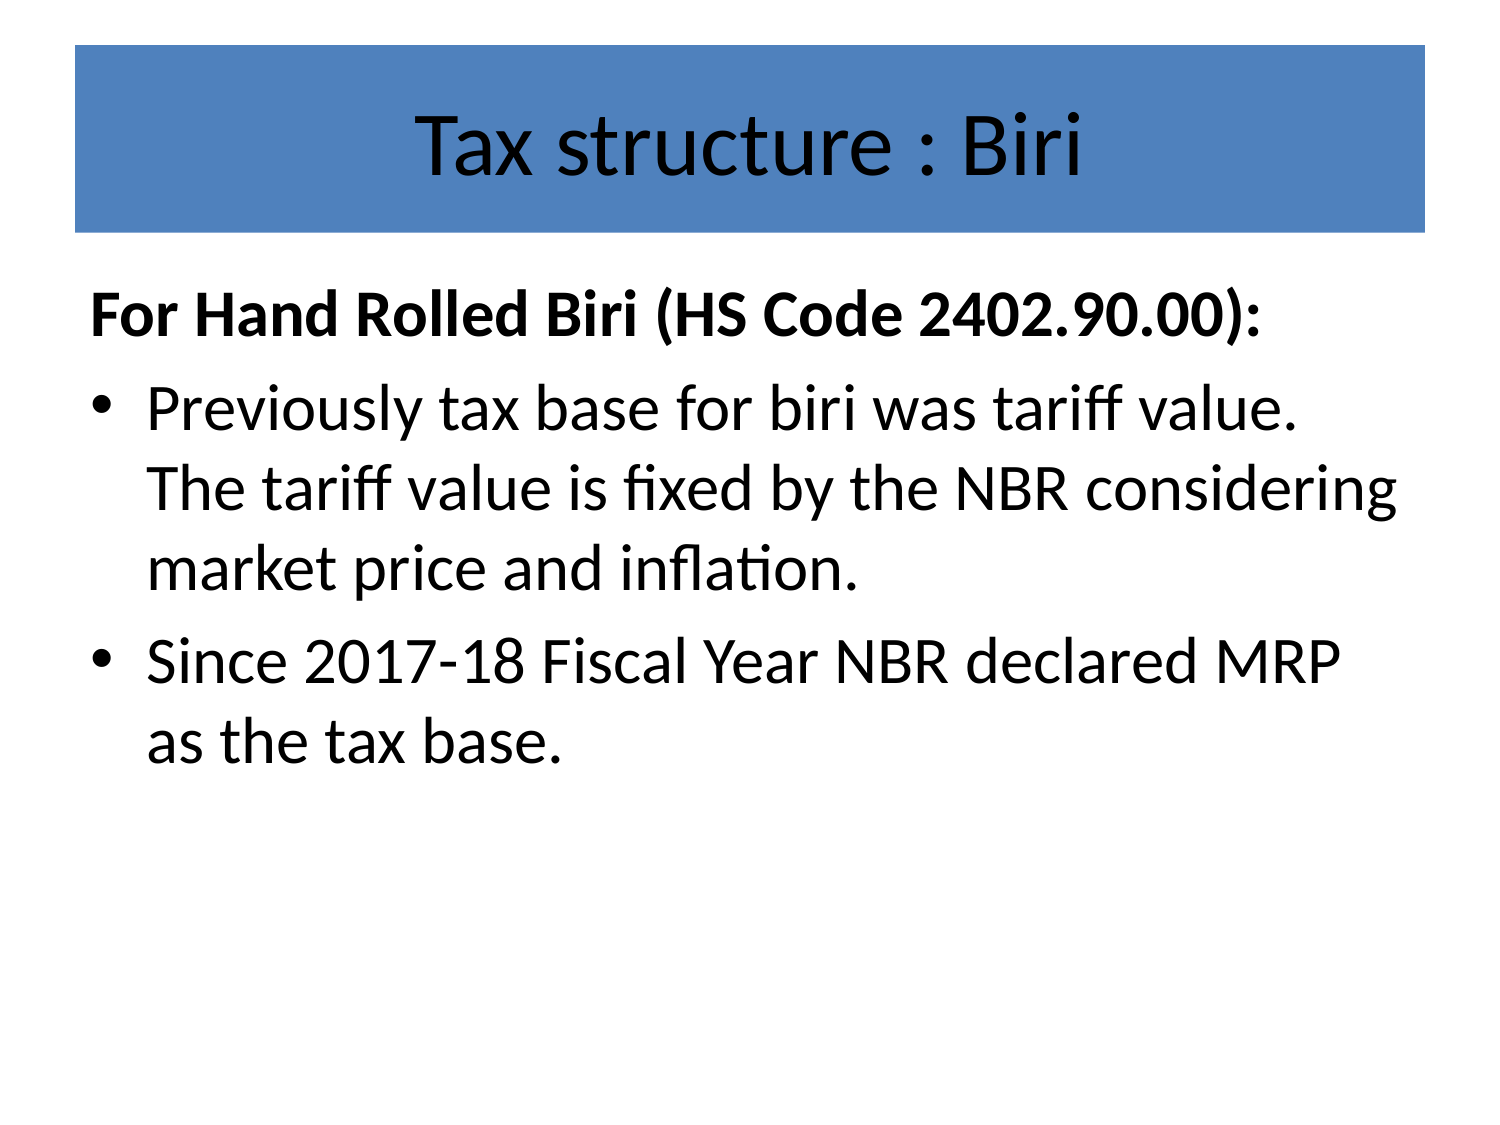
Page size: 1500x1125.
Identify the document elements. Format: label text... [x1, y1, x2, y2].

list For Hand Rolled Biri (HS Code 2402.90.00): Previously tax base for biri was tariff value. The tariff value is fixed by the NBR considering market price and inflation. Since 2017-18 Fiscal Year NBR declared MRP as the tax base. [75, 262, 1425, 1005]
title Tax structure : Biri [75, 45, 1425, 233]
